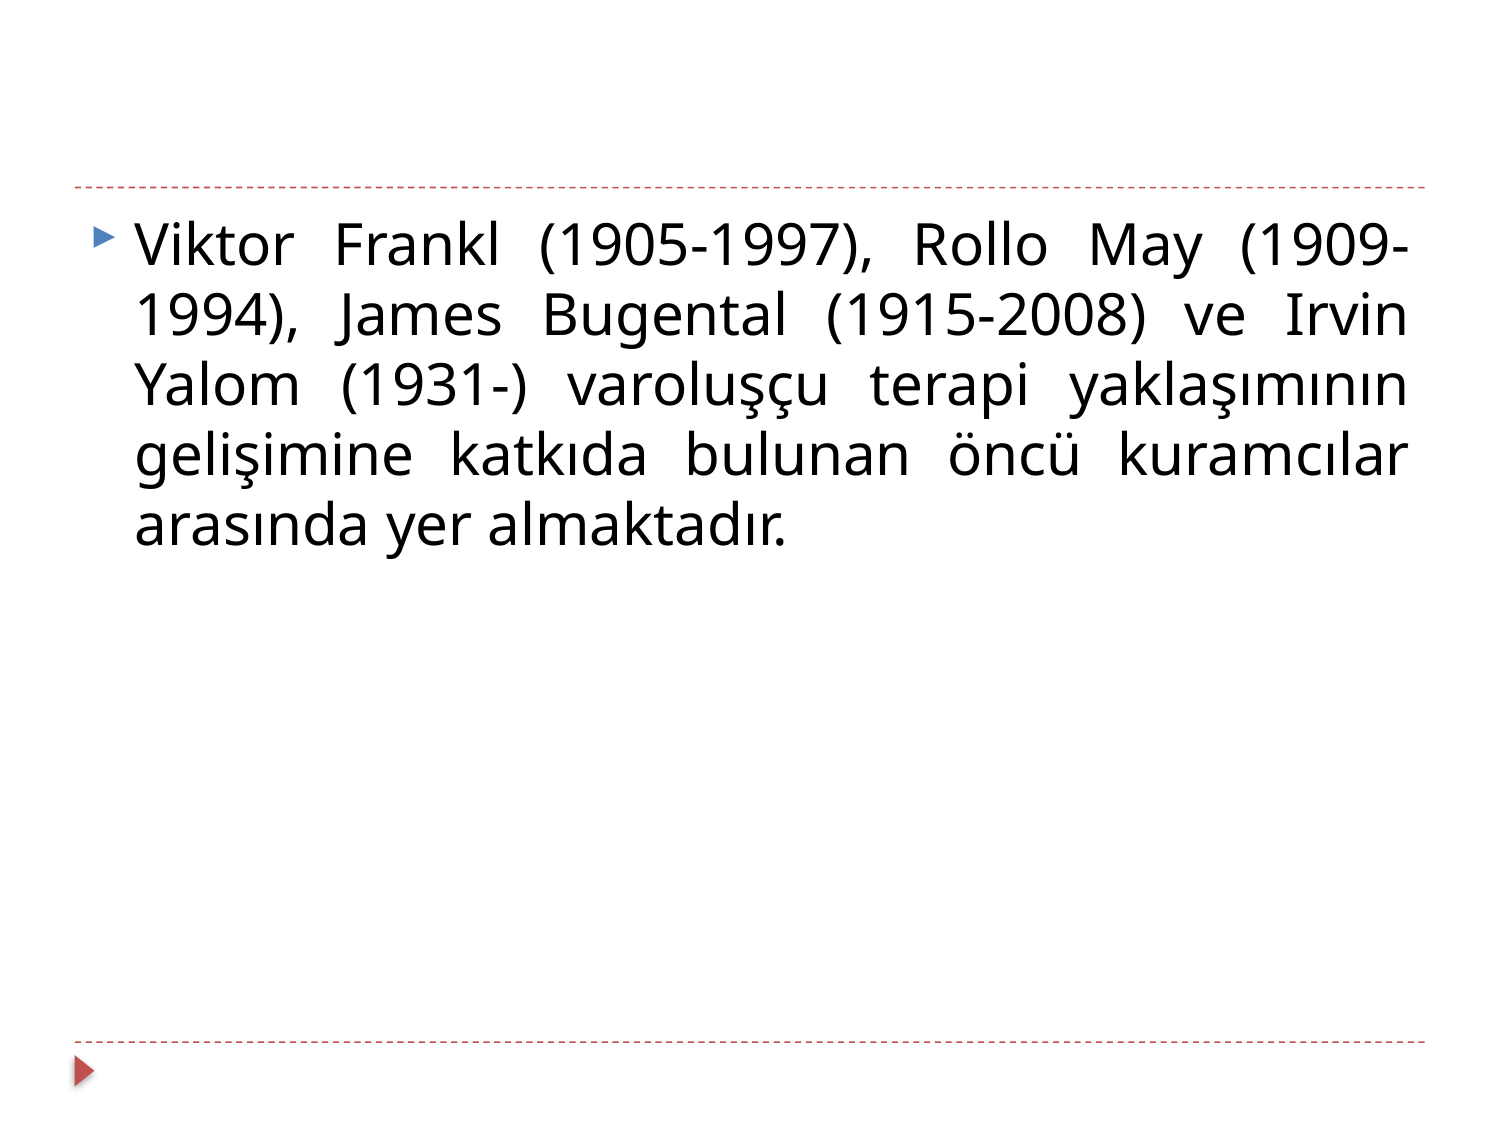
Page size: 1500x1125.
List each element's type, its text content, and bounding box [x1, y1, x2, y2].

list Viktor Frankl (1905-1997), Rollo May (1909-1994), James Bugental (1915-2008) ve Irvin Yalom (1931-) varoluşçu terapi yaklaşımının gelişimine katkıda bulunan öncü kuramcılar arasında yer almaktadır. [75, 200, 1425, 1010]
